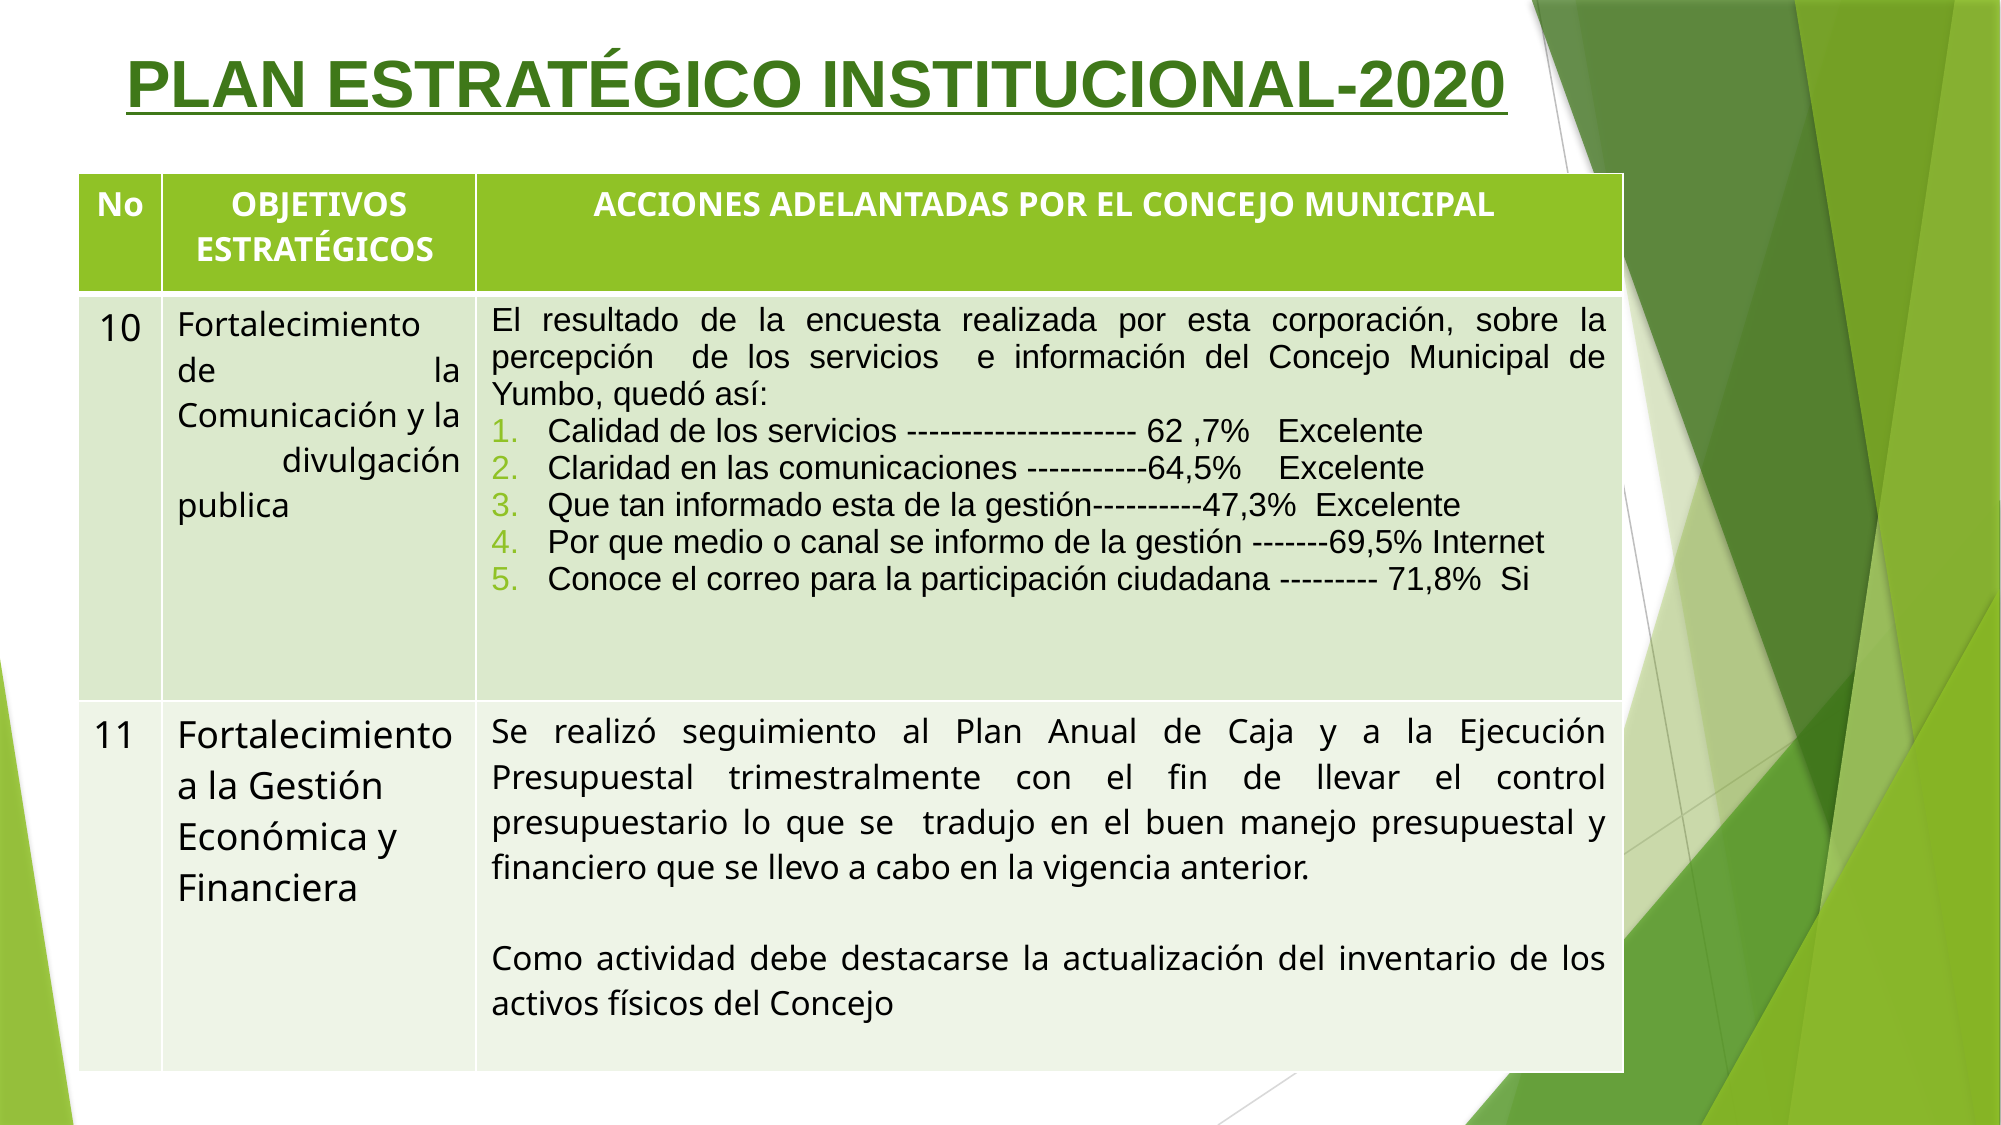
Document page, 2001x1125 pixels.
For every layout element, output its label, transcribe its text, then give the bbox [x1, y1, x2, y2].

table_cell Fortalecimiento a la Gestión Económica y Financiera [163, 702, 475, 1071]
table_cell 11 [79, 702, 161, 1071]
title PLAN ESTRATÉGICO INSTITUCIONAL-2020 [111, 39, 1623, 147]
table_cell Fortalecimiento de la Comunicación y la divulgación publica [163, 297, 475, 700]
table_header OBJETIVOS ESTRATÉGICOS [163, 174, 475, 291]
table_cell El resultado de la encuesta realizada por esta corporación, sobre la percepción de los servicios e información del Concejo Municipal de Yumbo, quedó así: Calidad de los servicios --------------------- 62 ,7% Excelente Claridad en las comunicaciones -----------64,5% Excelente Que tan informado esta de la gestión----------47,3% Excelente Por que medio o canal se informo de la gestión -------69,5% Internet Conoce el correo para la participación ciudadana --------- 71,8% Si [477, 297, 1622, 700]
table_cell Se realizó seguimiento al Plan Anual de Caja y a la Ejecución Presupuestal trimestralmente con el fin de llevar el control presupuestario lo que se tradujo en el buen manejo presupuestal y financiero que se llevo a cabo en la vigencia anterior. Como actividad debe destacarse la actualización del inventario de los activos físicos del Concejo [477, 702, 1622, 1071]
table_header ACCIONES ADELANTADAS POR EL CONCEJO MUNICIPAL [477, 174, 1622, 291]
table_cell 10 [79, 297, 161, 700]
table_header No [79, 174, 161, 291]
